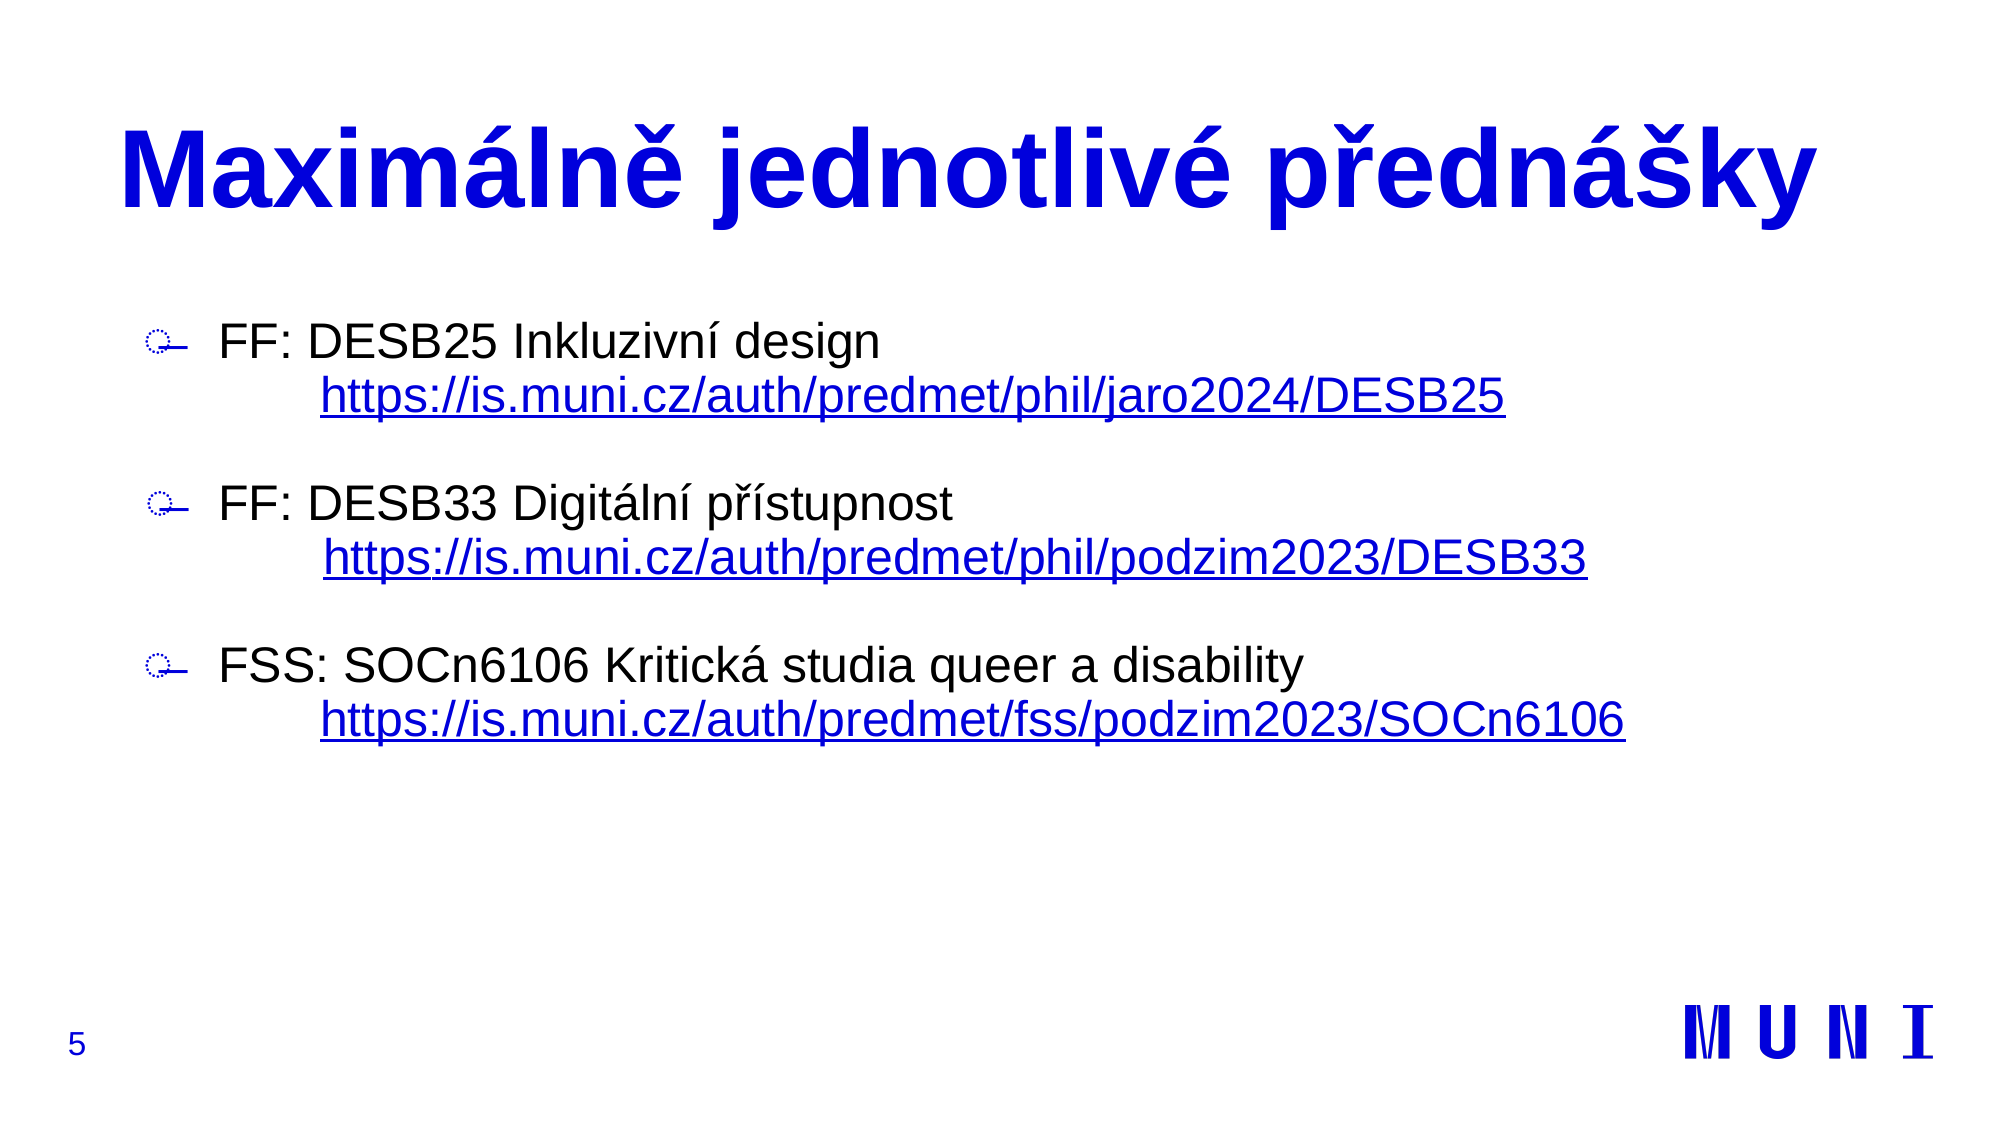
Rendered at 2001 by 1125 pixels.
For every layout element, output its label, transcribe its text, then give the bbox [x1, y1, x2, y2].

picture [1685, 1005, 1933, 1059]
slide_number 5 [67, 1021, 110, 1063]
list FF: DESB25 Inkluzivní design https://is.muni.cz/auth/predmet/phil/jaro2024/DESB25 FF: DESB33 Digitální přístupnost https://is.muni.cz/auth/predmet/phil/podzim2023/DESB33 FSS: SOCn6106 Kritická studia queer a disability https://is.muni.cz/auth/predmet/fss/podzim2023/SOCn6106 [130, 315, 1830, 815]
title Maximálně jednotlivé přednášky [118, 118, 1883, 193]
